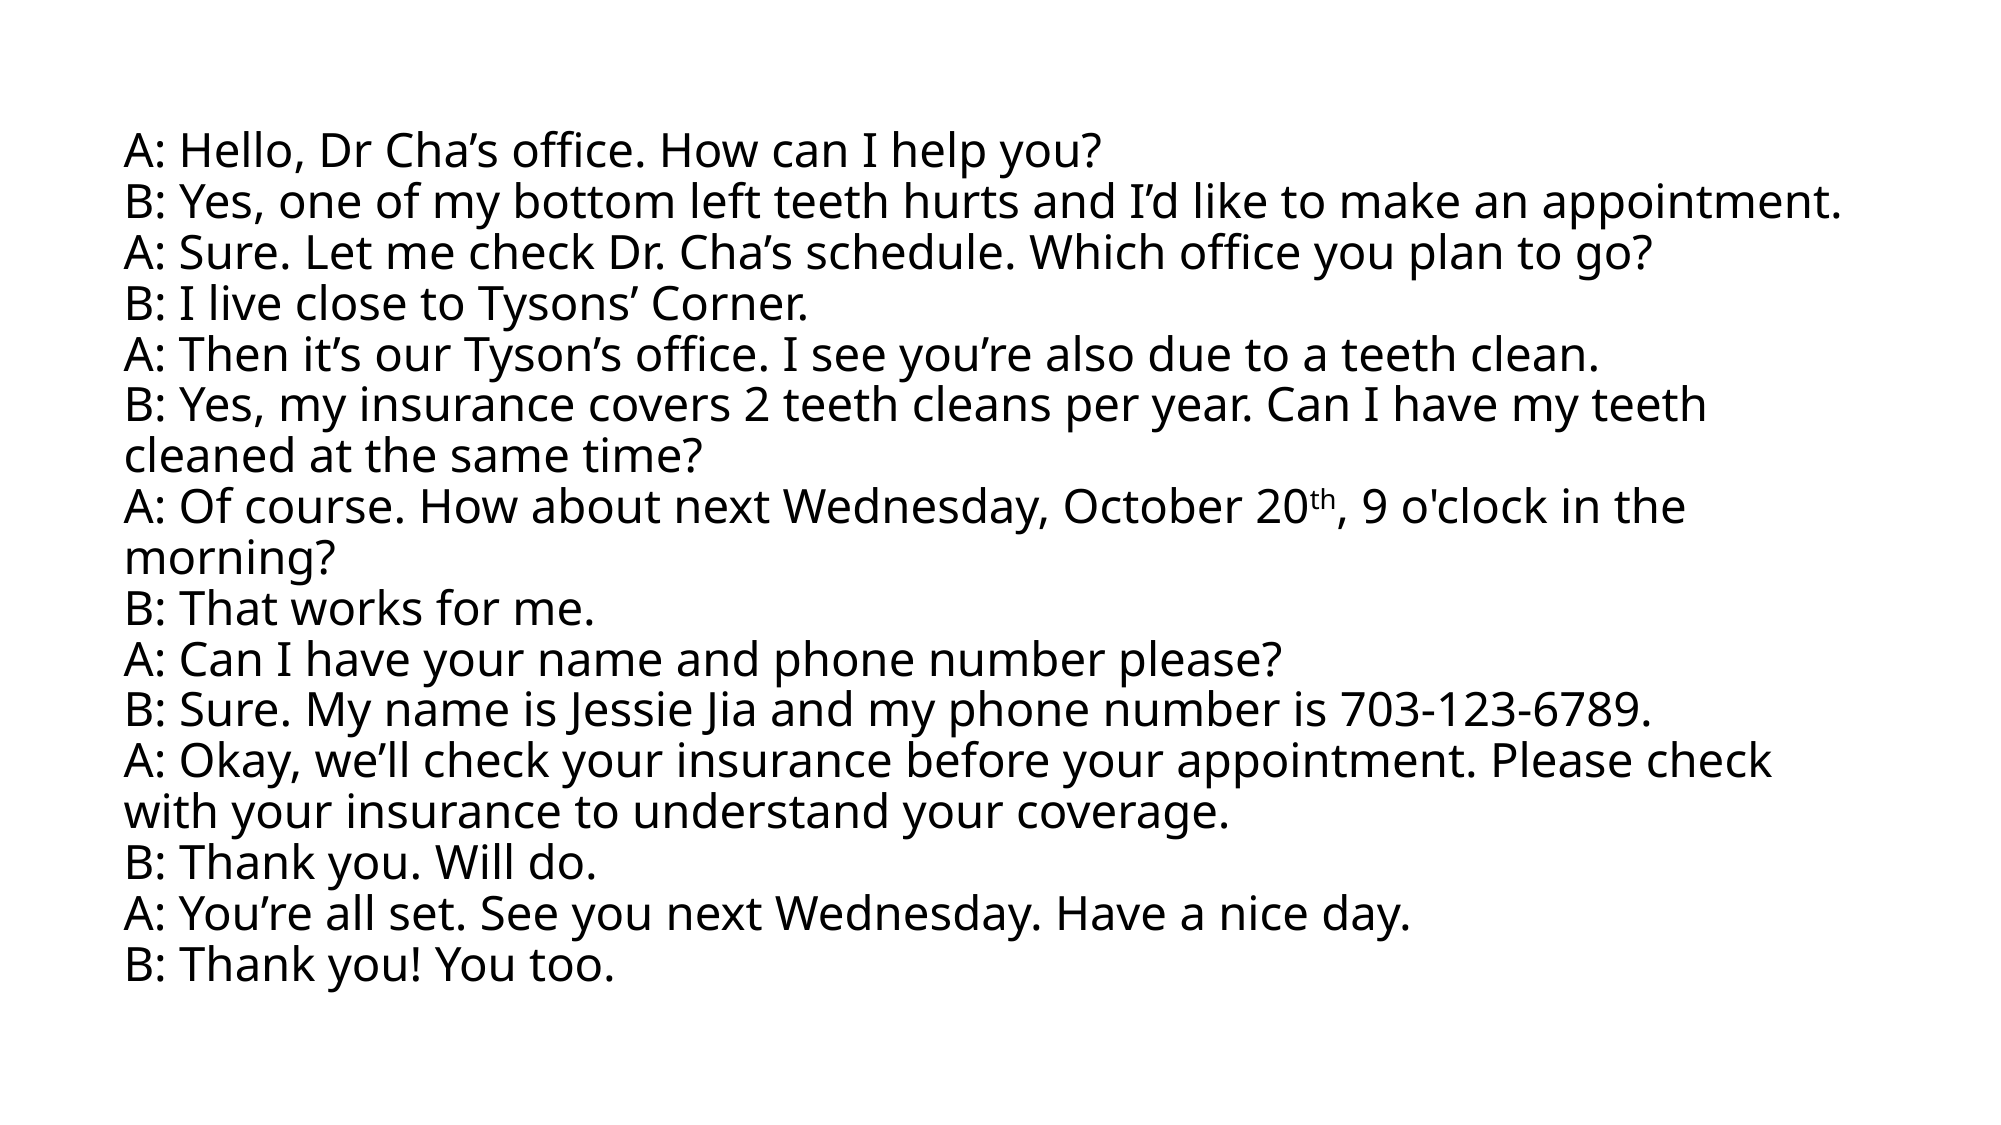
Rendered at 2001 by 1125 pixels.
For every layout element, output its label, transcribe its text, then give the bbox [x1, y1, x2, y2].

title A: Hello, Dr Cha’s office. How can I help you? B: Yes, one of my bottom left teeth hurts and I’d like to make an appointment. A: Sure. Let me check Dr. Cha’s schedule. Which office you plan to go? B: I live close to Tysons’ Corner. A: Then it’s our Tyson’s office. I see you’re also due to a teeth clean. B: Yes, my insurance covers 2 teeth cleans per year. Can I have my teeth cleaned at the same time? A: Of course. How about next Wednesday, October 20th, 9 o'clock in the morning? B: That works for me. A: Can I have your name and phone number please? B: Sure. My name is Jessie Jia and my phone number is 703-123-6789. A: Okay, we’ll check your insurance before your appointment. Please check with your insurance to understand your coverage. B: Thank you. Will do. A: You’re all set. See you next Wednesday. Have a nice day. B: Thank you! You too. [108, 70, 1871, 1061]
